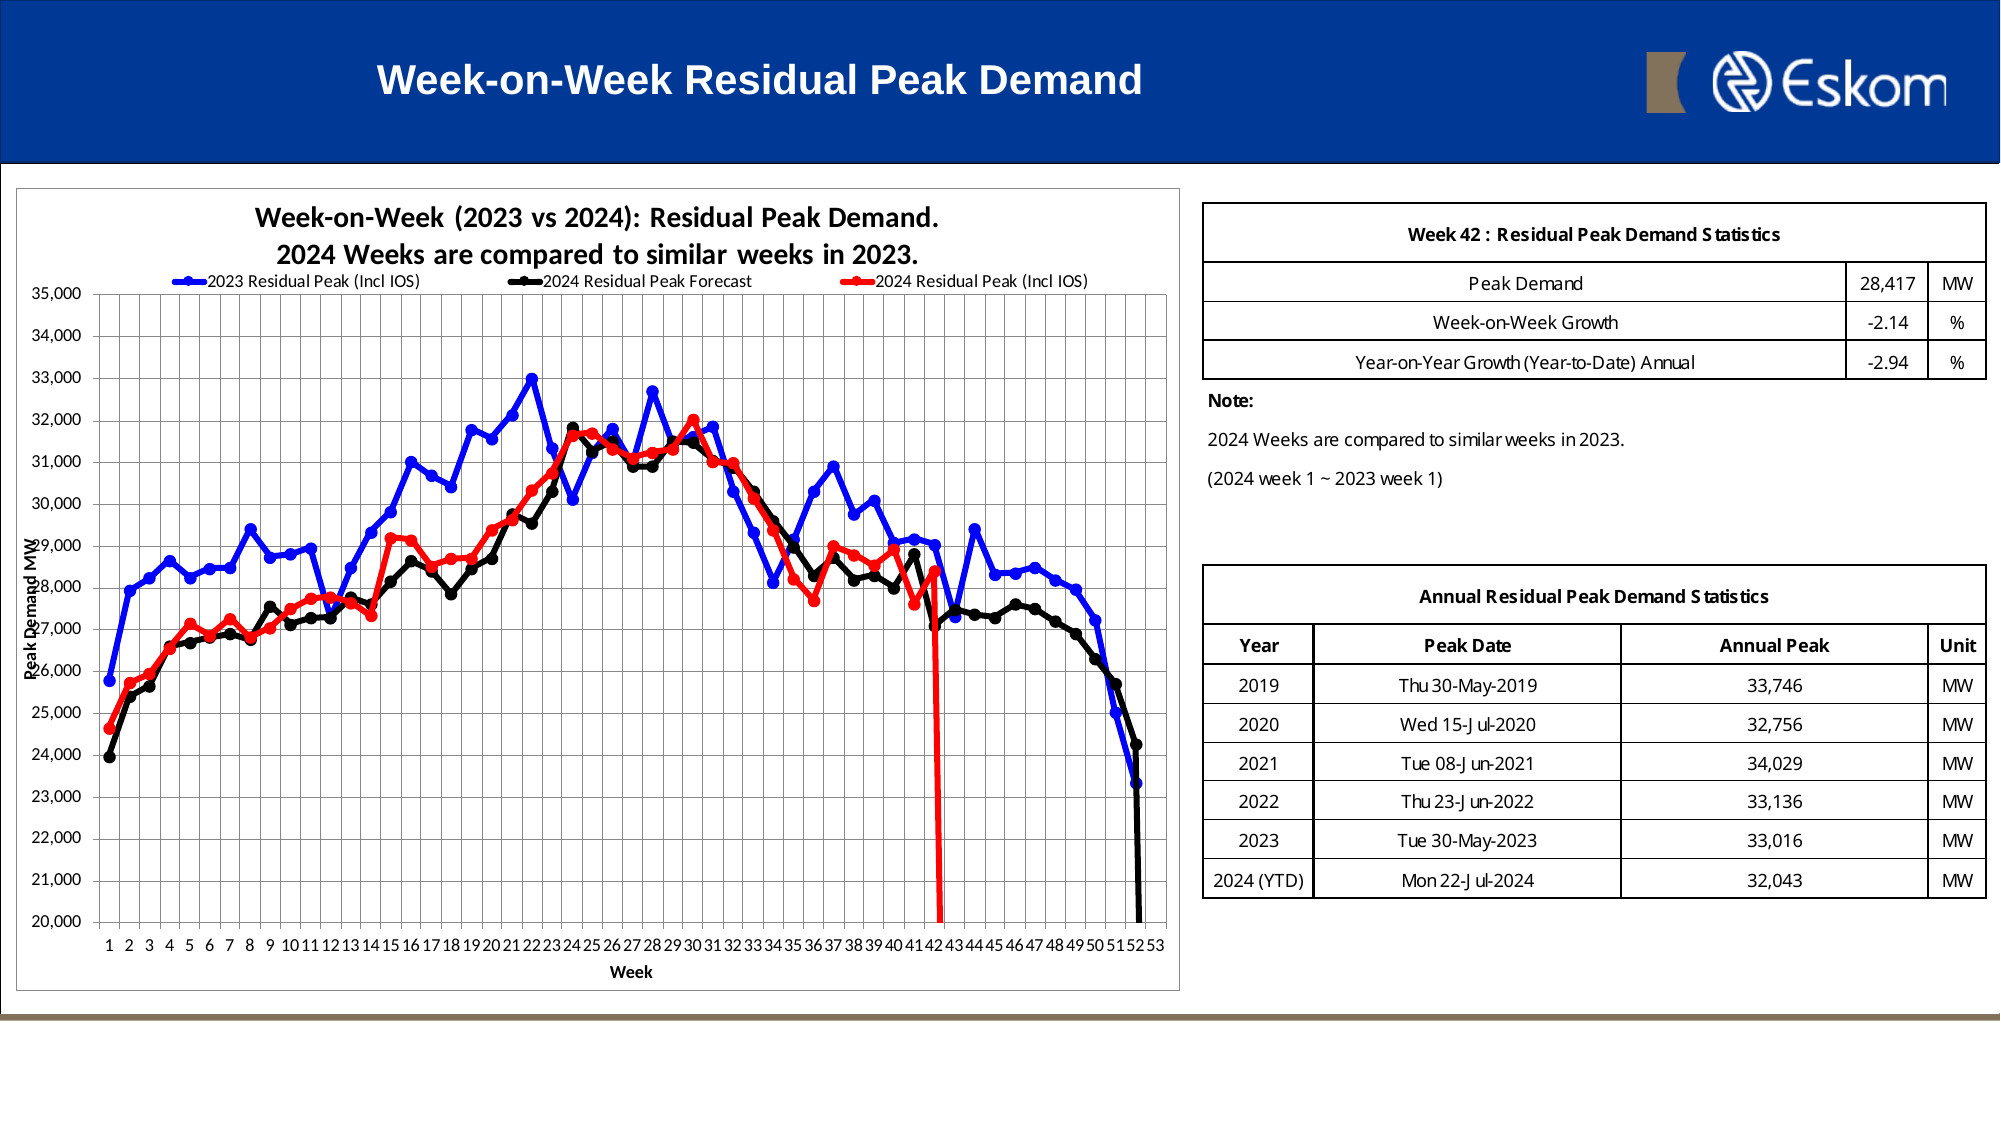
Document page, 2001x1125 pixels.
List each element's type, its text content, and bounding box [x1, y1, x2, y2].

picture [0, 162, 2000, 1016]
text_box Week-on-Week Residual Peak Demand [362, 27, 1461, 137]
